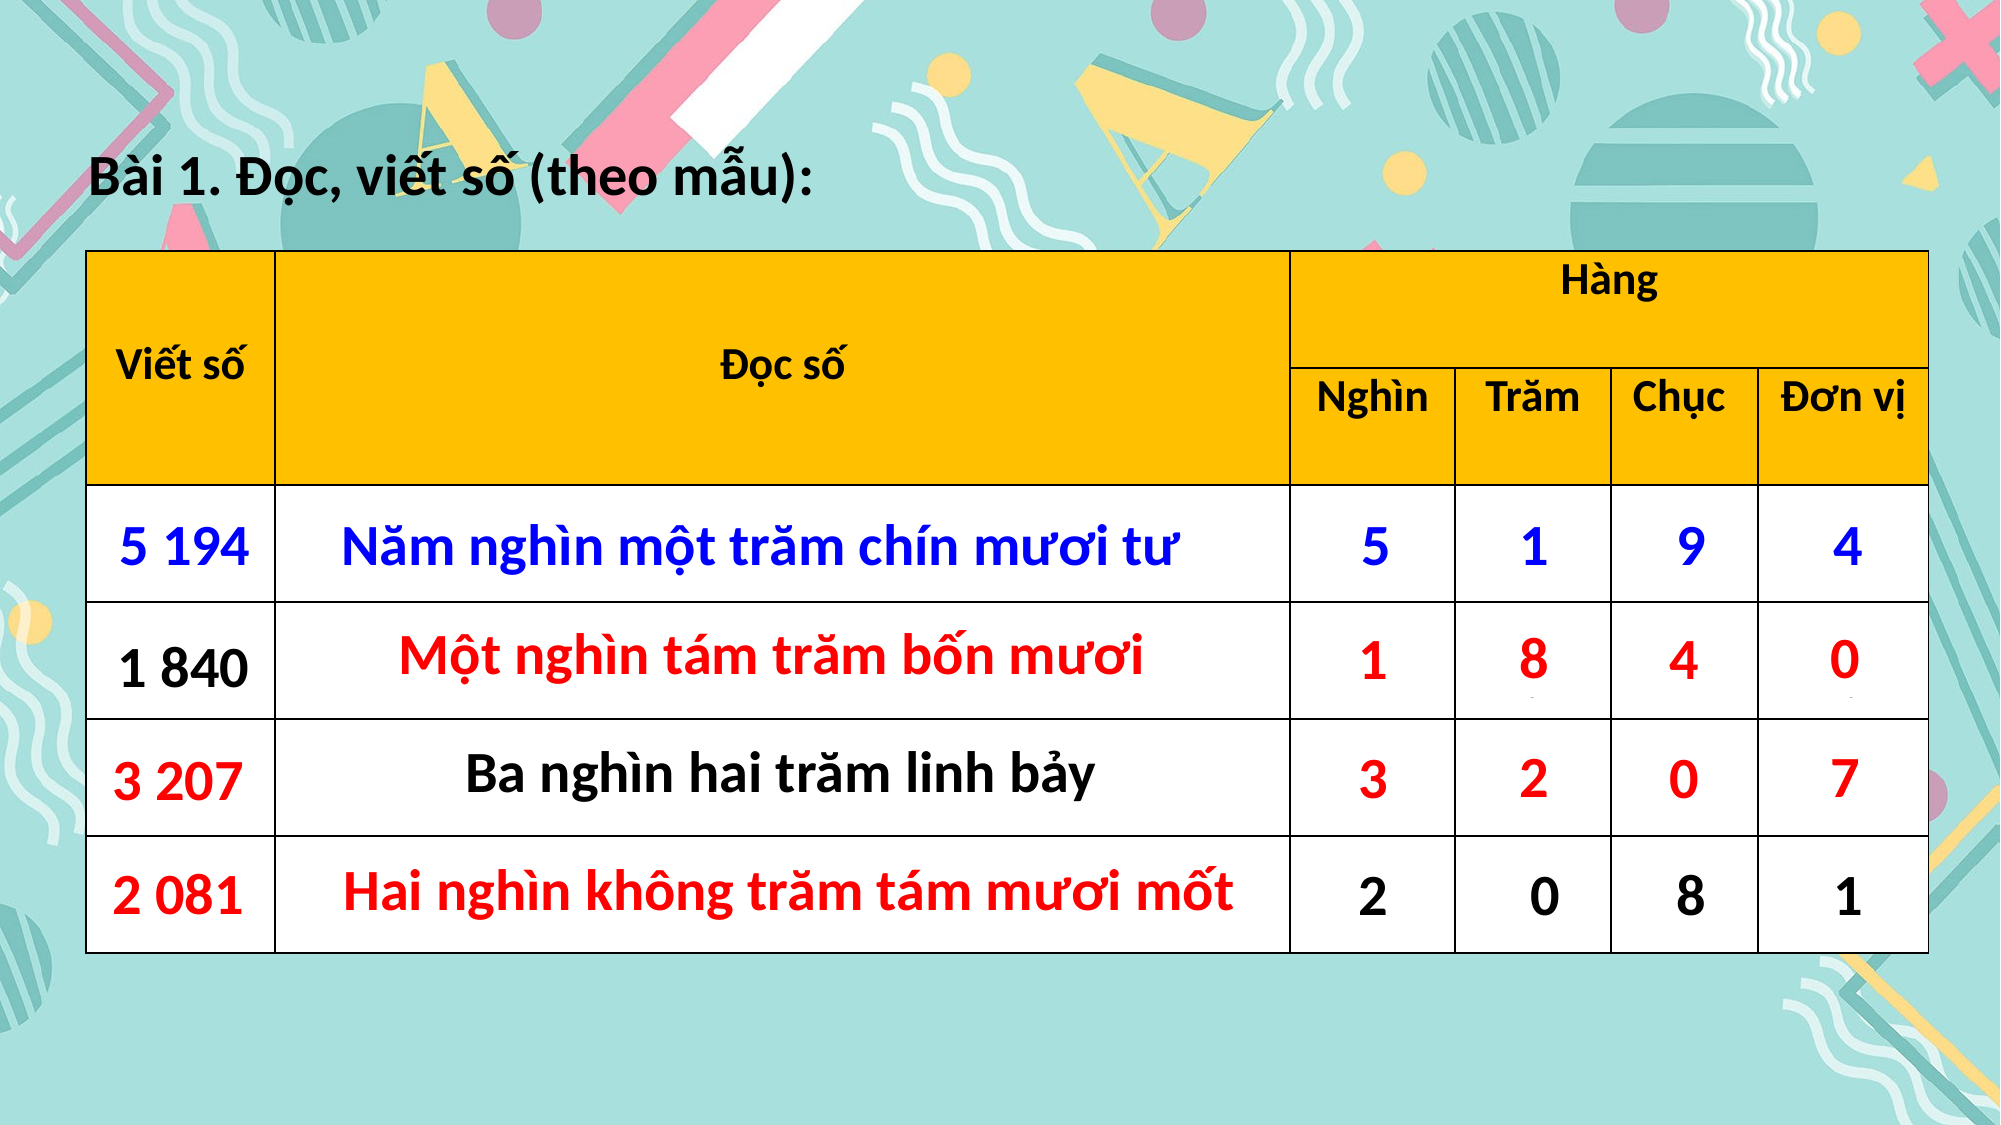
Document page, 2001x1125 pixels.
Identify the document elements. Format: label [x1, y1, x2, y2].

picture [0, 0, 2000, 1125]
text_box [320, 844, 1258, 935]
text_box [355, 608, 1226, 700]
text_box [100, 606, 1918, 936]
